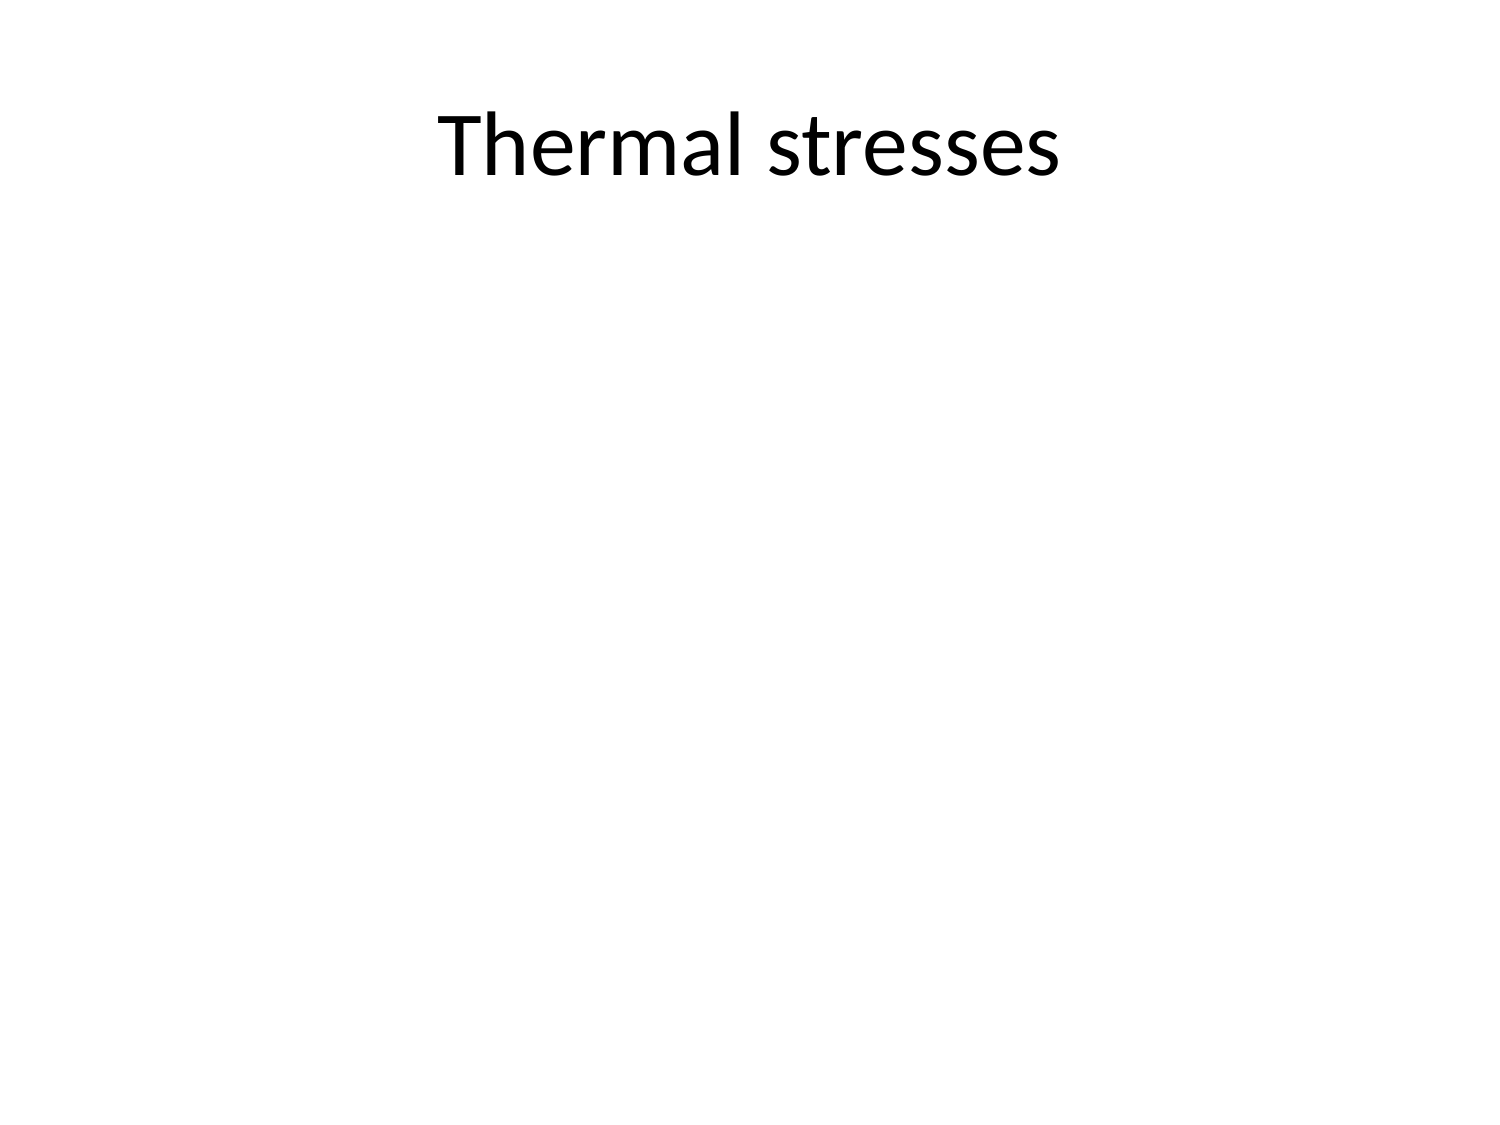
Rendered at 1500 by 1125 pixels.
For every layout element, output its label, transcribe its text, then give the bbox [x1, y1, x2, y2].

title Thermal stresses [75, 45, 1425, 233]
